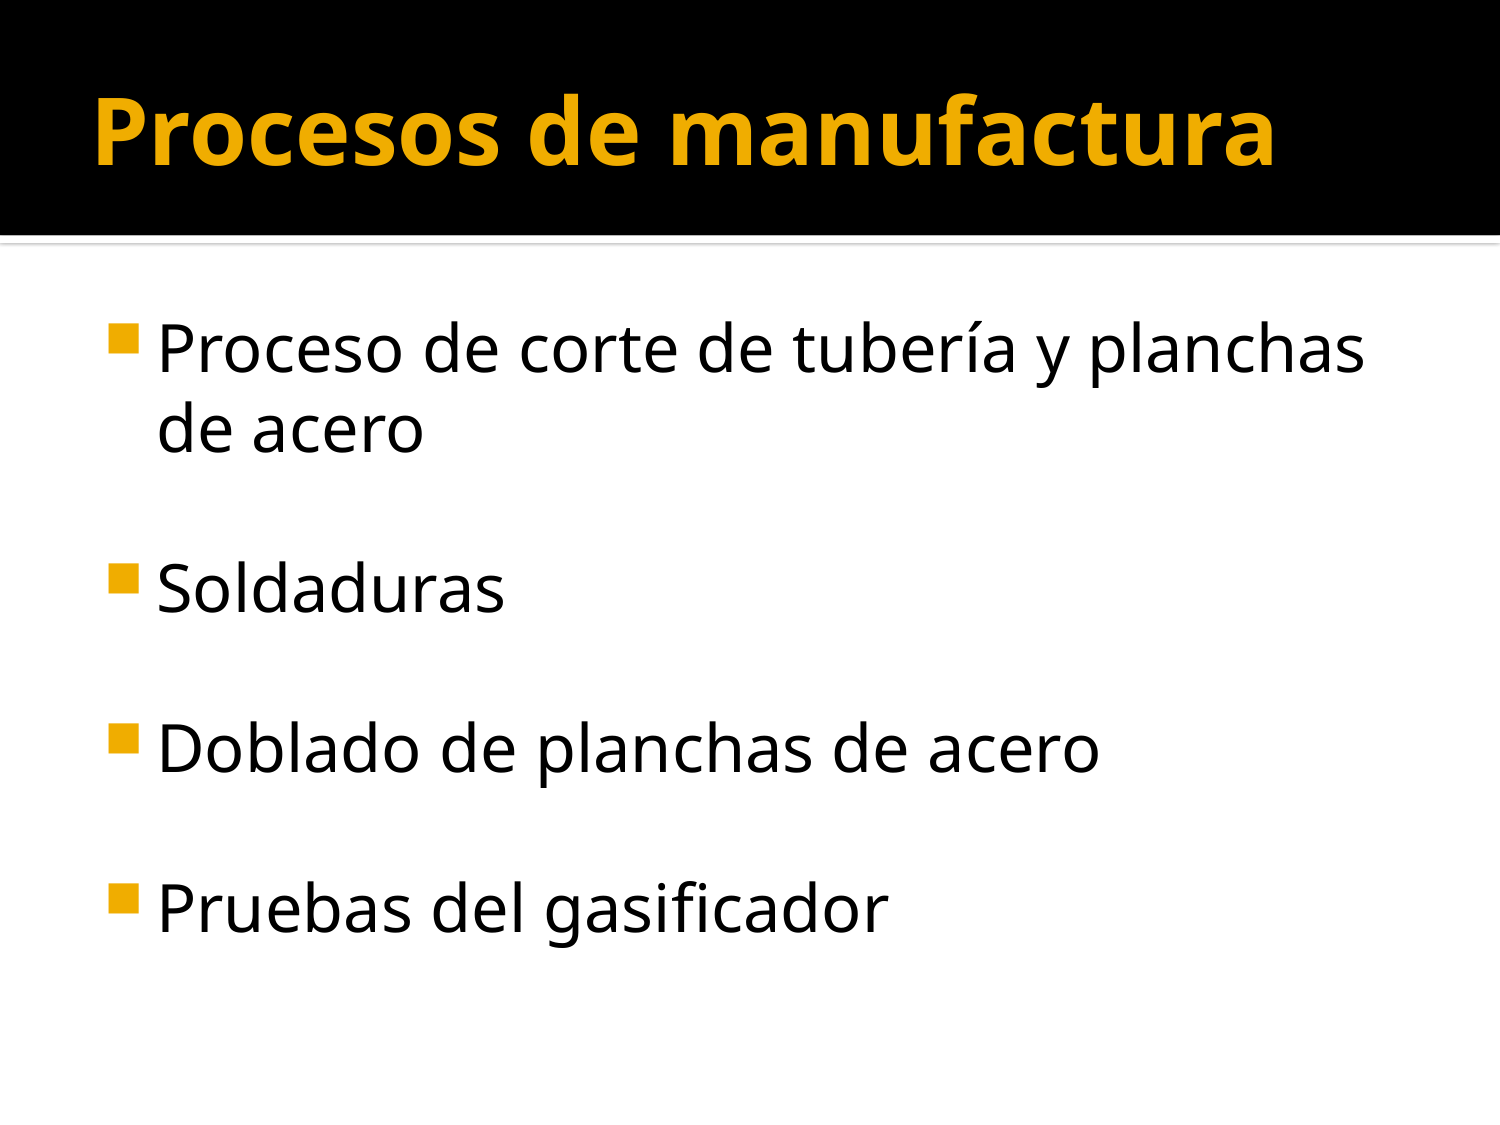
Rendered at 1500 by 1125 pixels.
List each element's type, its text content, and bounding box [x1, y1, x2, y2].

list Proceso de corte de tubería y planchas de acero Soldaduras Doblado de planchas de acero Pruebas del gasificador [75, 291, 1425, 1050]
title Procesos de manufactura [75, 25, 1425, 231]
